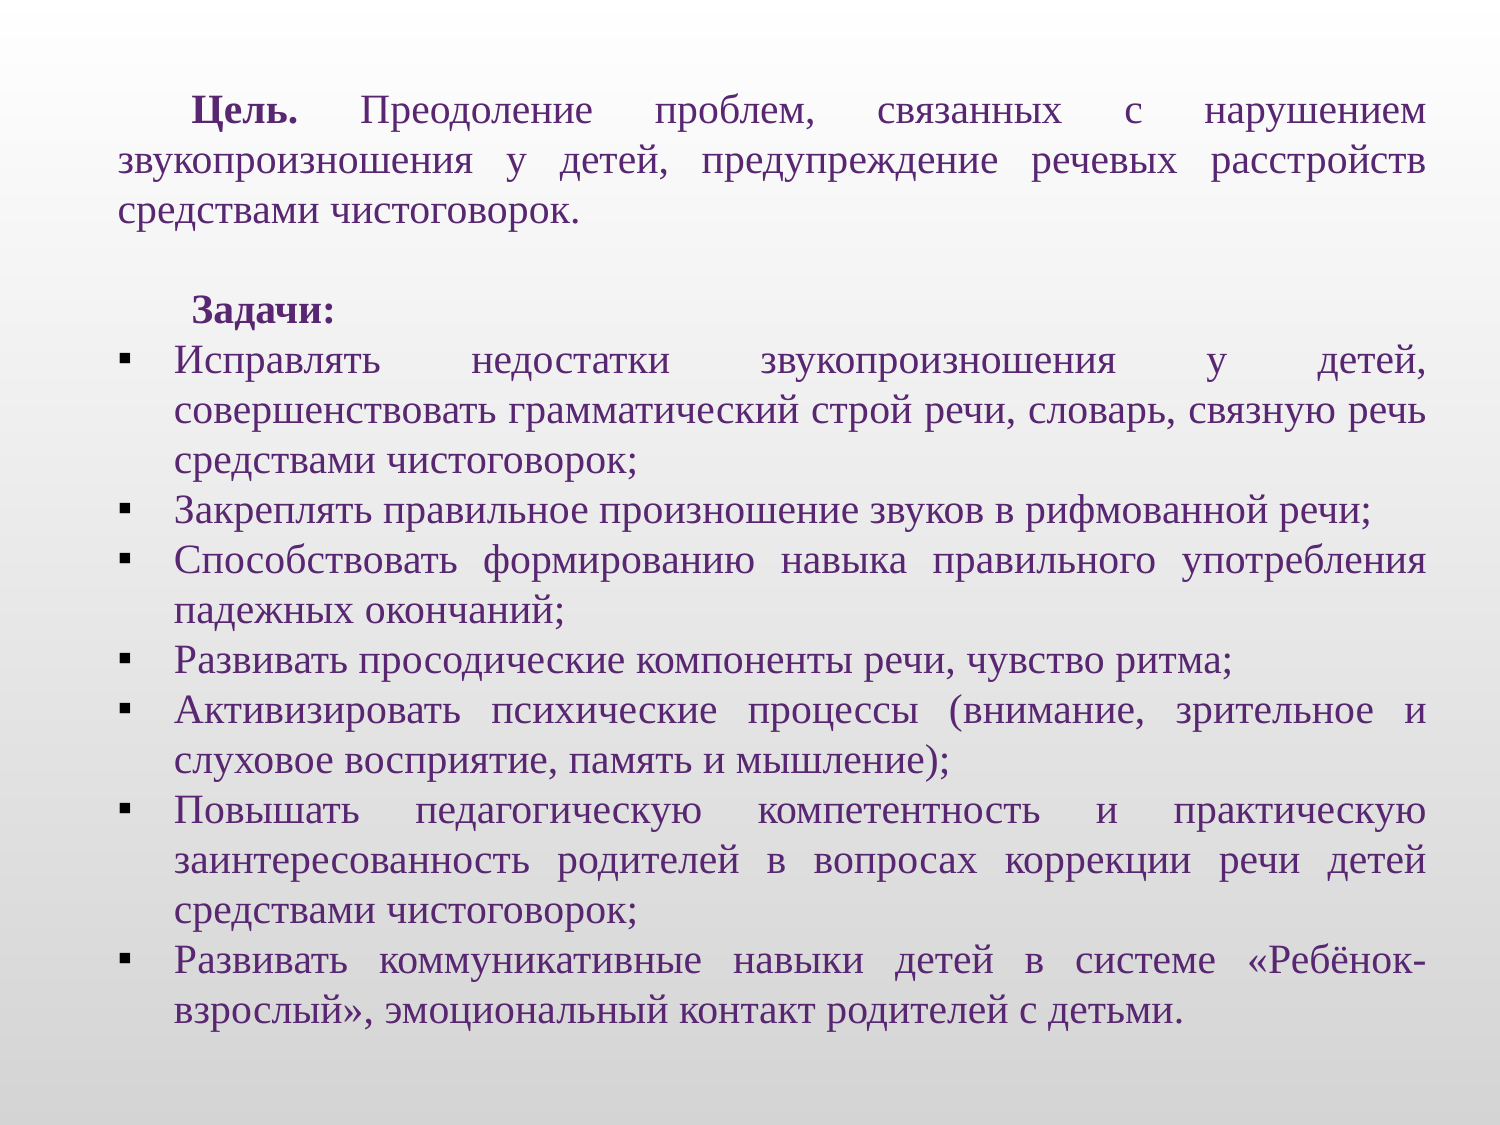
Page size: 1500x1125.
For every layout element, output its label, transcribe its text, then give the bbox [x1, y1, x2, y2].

text_box Цель. Преодоление проблем, связанных с нарушением звукопроизношения у детей, предупреждение речевых расстройств средствами чистоговорок. Задачи: Исправлять недостатки звукопроизношения у детей, совершенствовать грамматический строй речи, словарь, связную речь средствами чистоговорок; Закреплять правильное произношение звуков в рифмованной речи; Способствовать формированию навыка правильного употребления падежных окончаний; Развивать просодические компоненты речи, чувство ритма; Активизировать психические процессы (внимание, зрительное и слуховое восприятие, память и мышление); Повышать педагогическую компетентность и практическую заинтересованность родителей в вопросах коррекции речи детей средствами чистоговорок; Развивать коммуникативные навыки детей в системе «Ребёнок- взрослый», эмоциональный контакт родителей с детьми. [102, 74, 1442, 1085]
